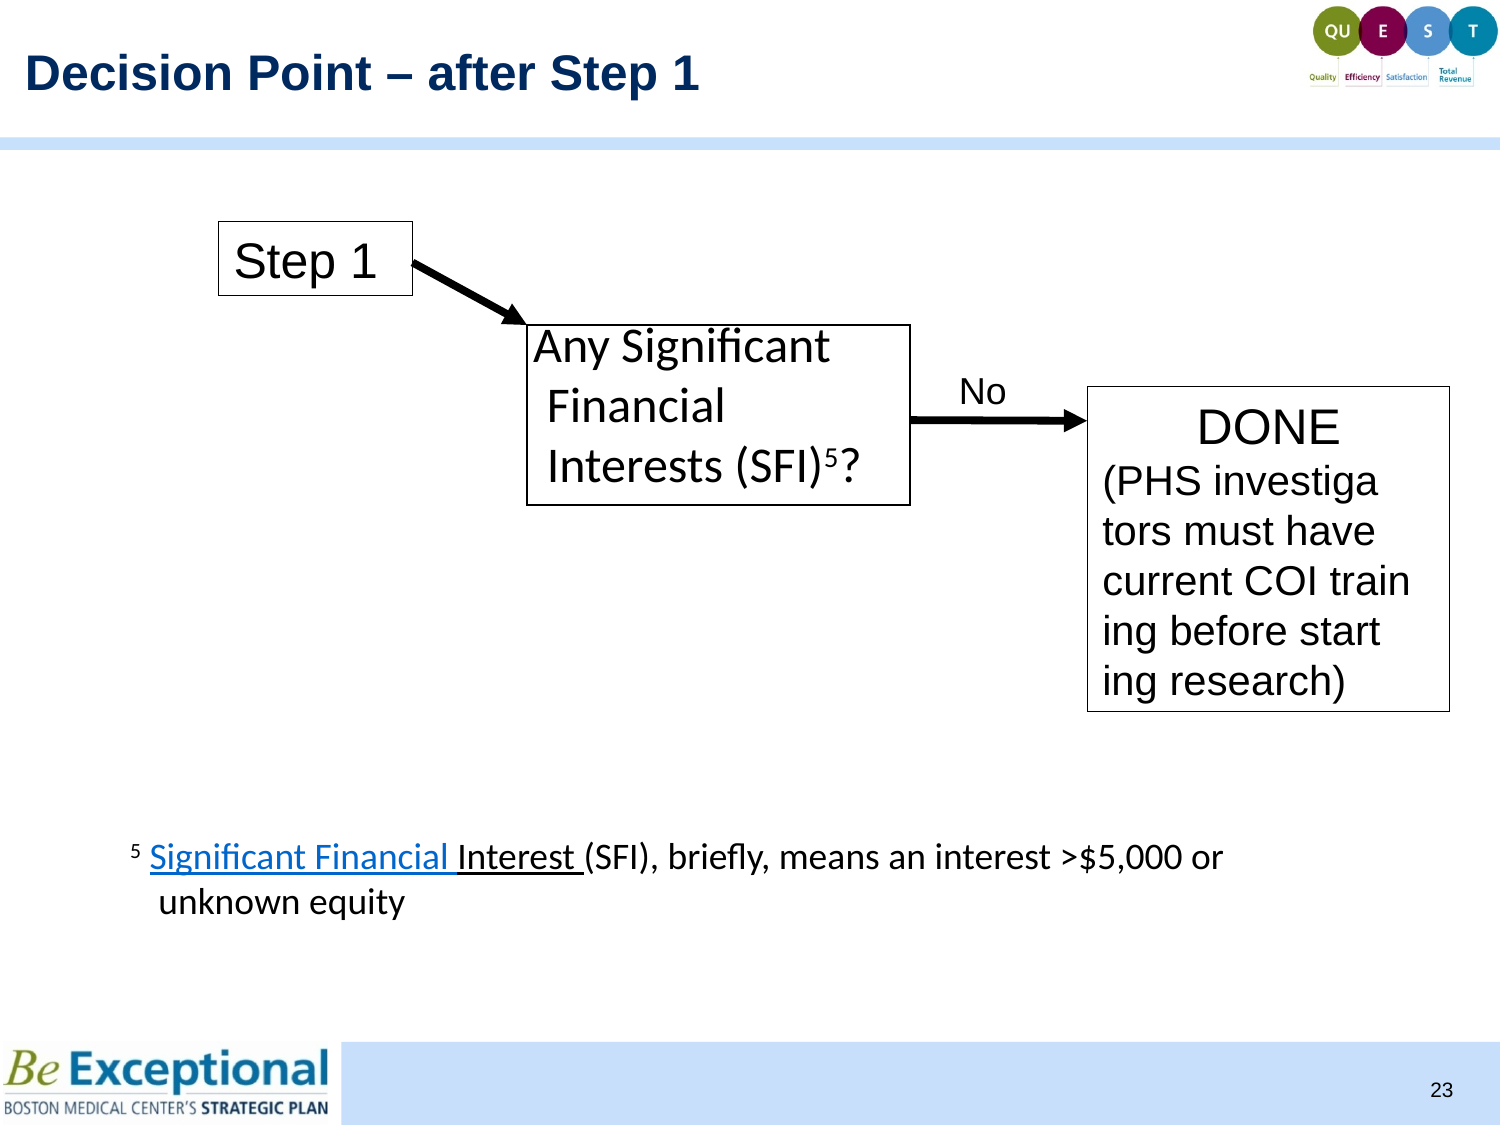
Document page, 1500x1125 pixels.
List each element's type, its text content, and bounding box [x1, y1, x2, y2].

picture [1301, 0, 1500, 90]
text_box 5 Significant Financial Interest (SFI), briefly, means an interest >$5,000 or unknown equity [106, 824, 1331, 930]
picture [3, 1041, 328, 1125]
text_box DONE (PHS inves­tiga­tors must have current COI train­ing before start­ing re­search) [1087, 386, 1450, 712]
text_box Step 1 [218, 221, 413, 296]
table_header Any Significant [528, 326, 909, 385]
table_cell Financial [528, 385, 909, 445]
text_box No [944, 359, 1032, 418]
slide_number 23 [1430, 1077, 1463, 1103]
table_cell Interests (SFI)5? [528, 445, 909, 504]
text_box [412, 262, 528, 326]
text_box Decision Point – after Step 1 [24, 40, 1310, 101]
